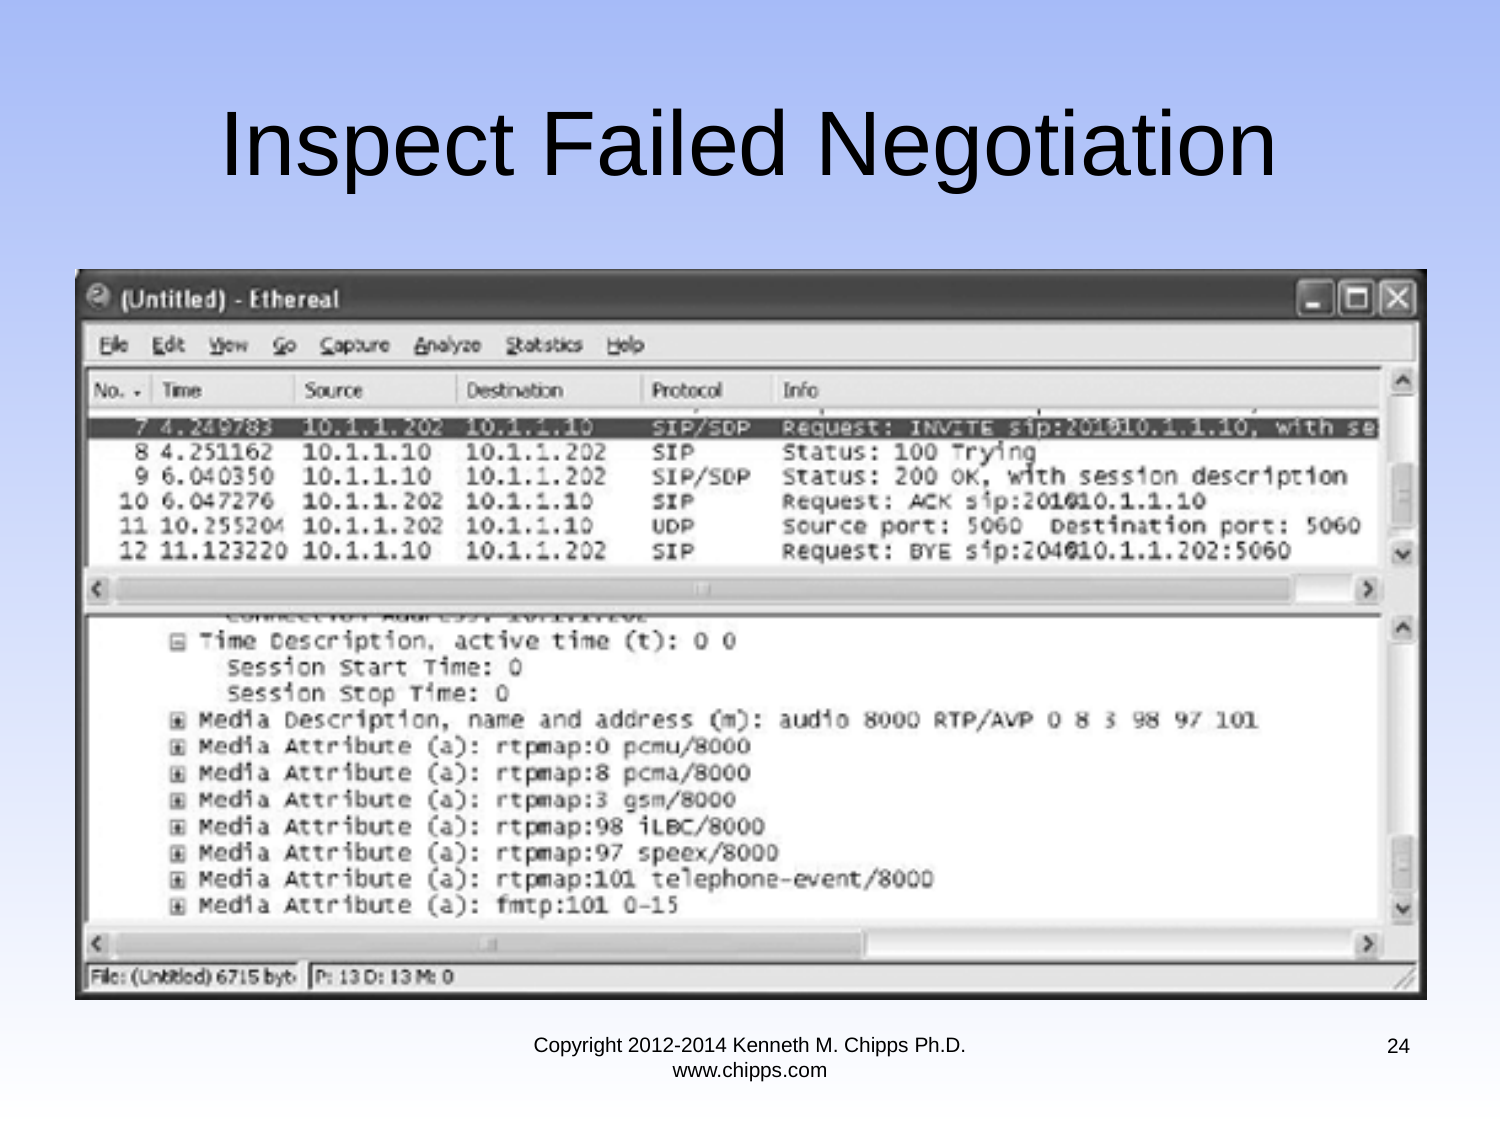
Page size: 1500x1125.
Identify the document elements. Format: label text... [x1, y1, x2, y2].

picture [74, 269, 1428, 1001]
slide_number 24 [1074, 1024, 1426, 1104]
footer Copyright 2012-2014 Kenneth M. Chipps Ph.D. www.chipps.com [449, 1024, 1051, 1103]
title Inspect Failed Negotiation [75, 45, 1425, 233]
